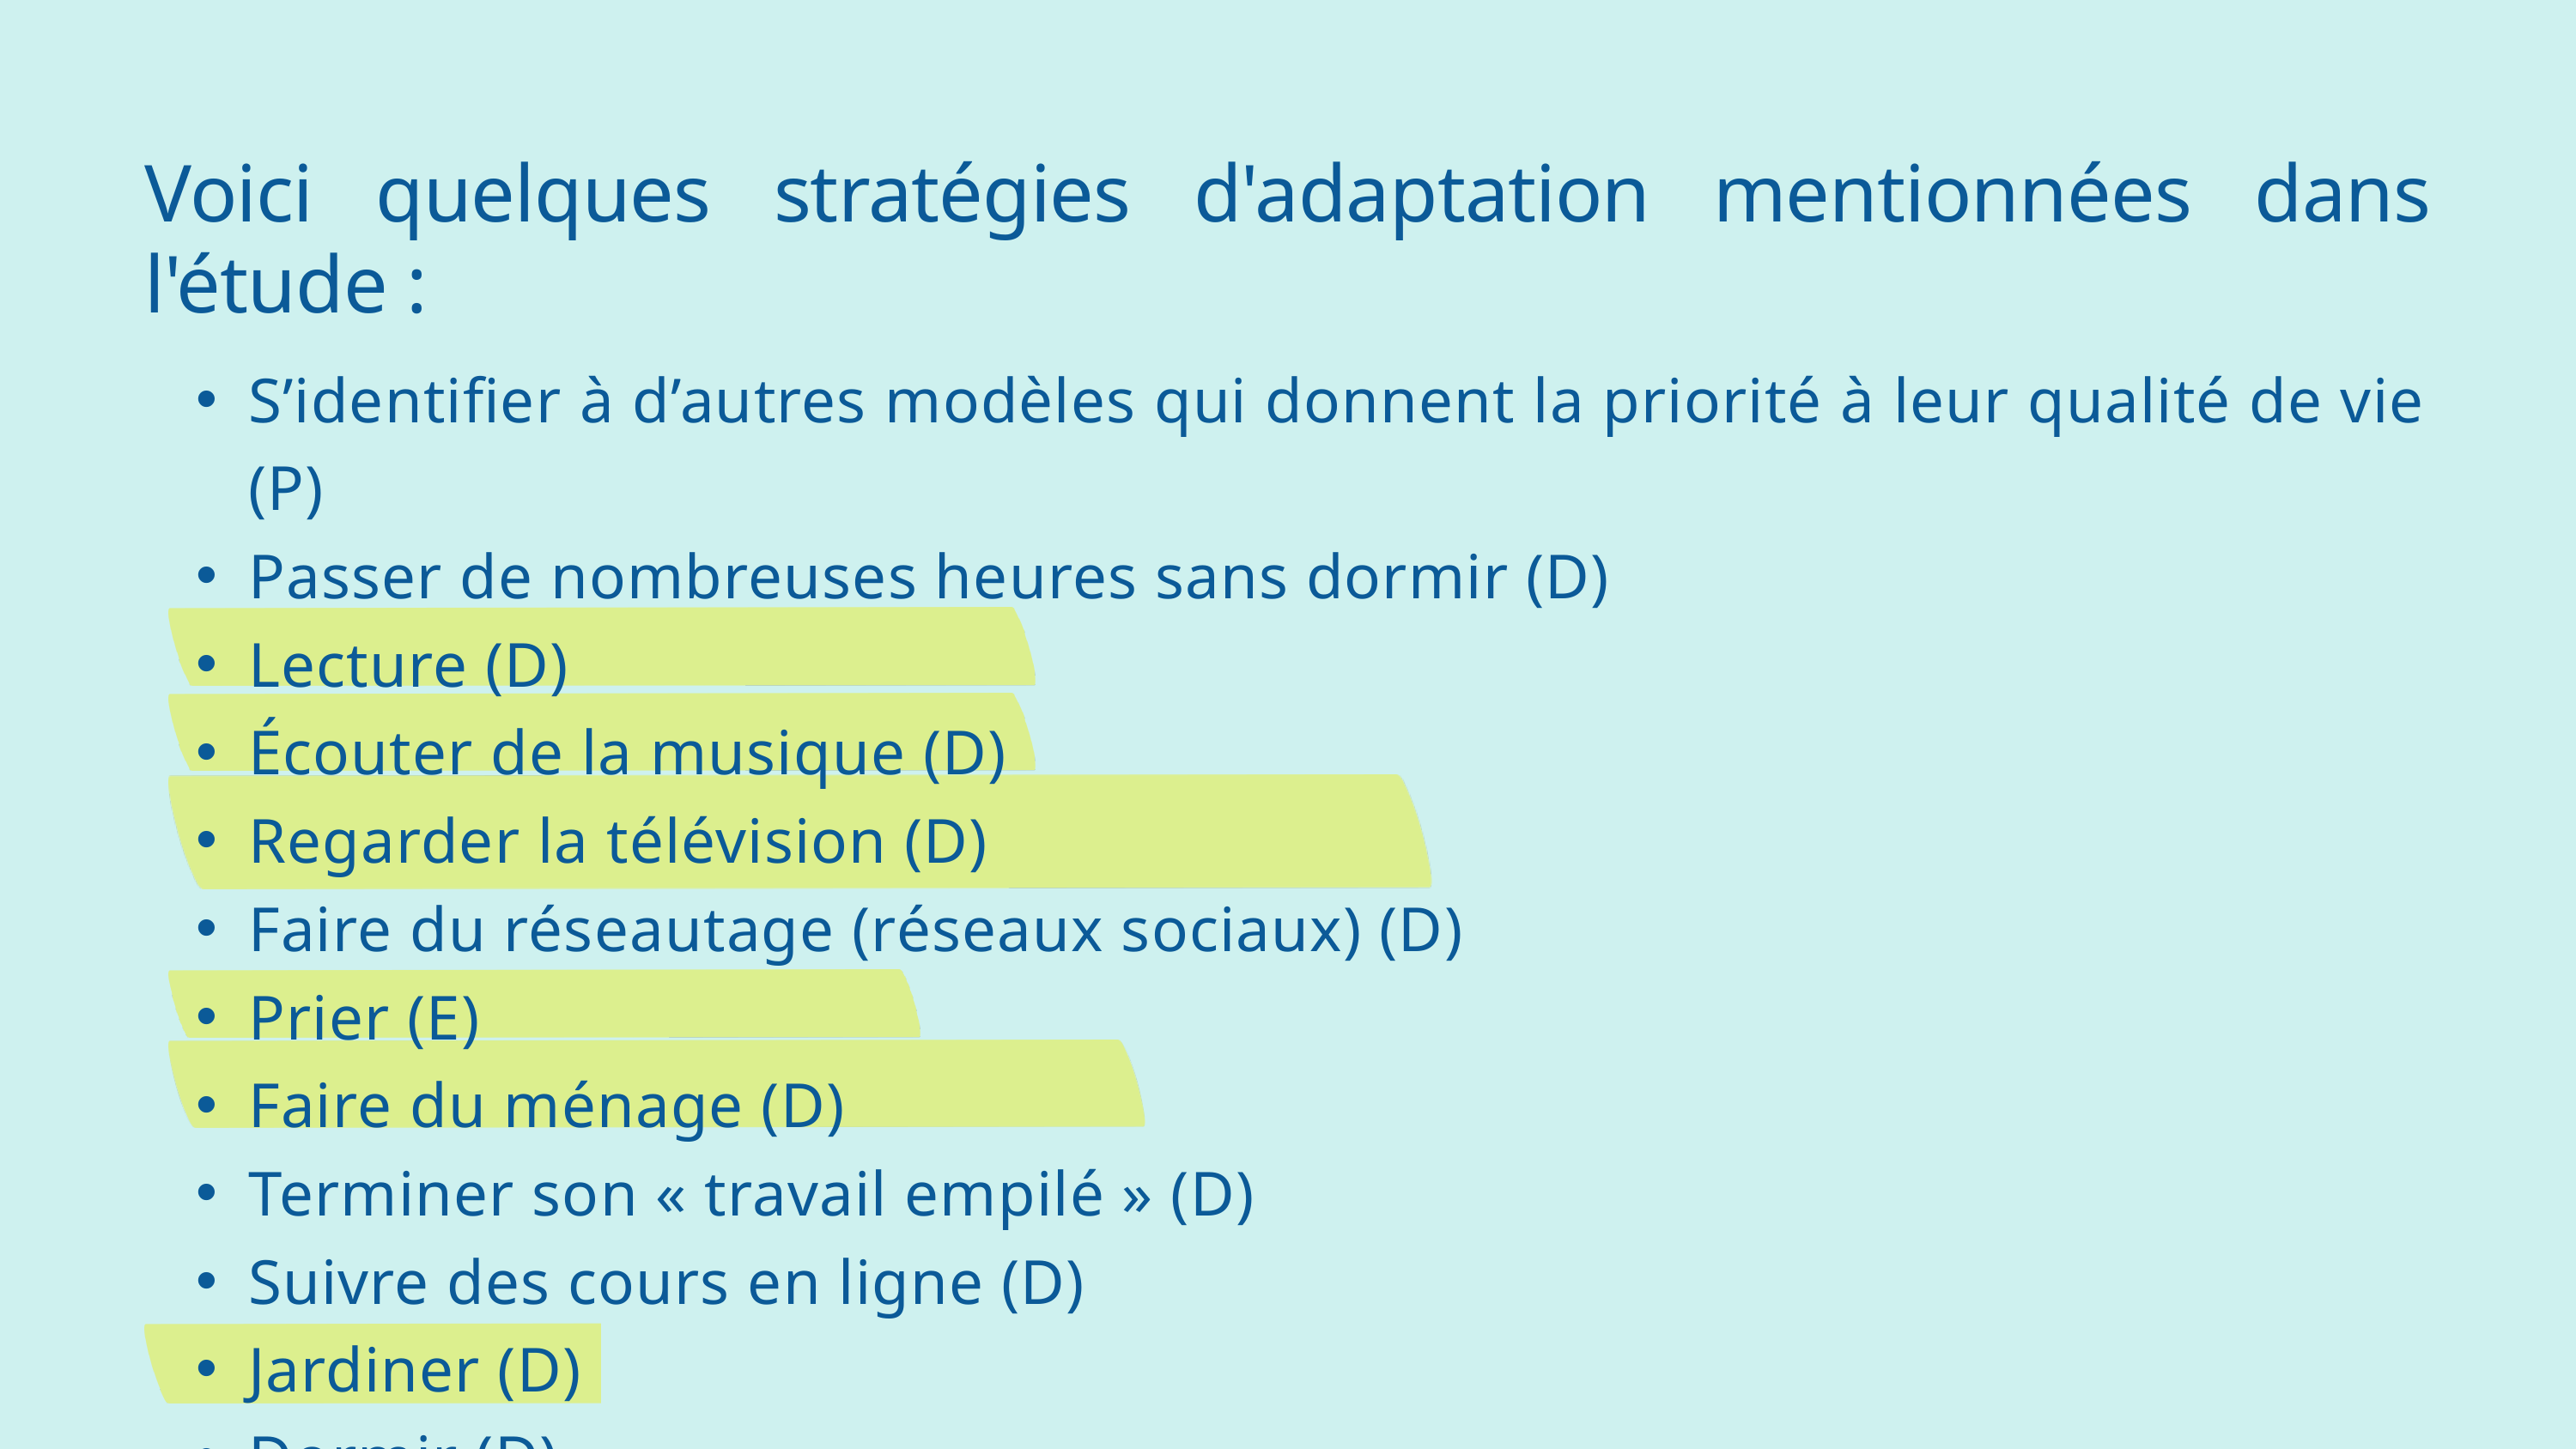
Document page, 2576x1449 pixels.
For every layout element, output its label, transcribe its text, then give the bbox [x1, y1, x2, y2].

picture [168, 693, 1036, 772]
picture [168, 774, 1432, 889]
picture [168, 1039, 1146, 1128]
picture [144, 1323, 601, 1404]
text_box S’identifier à d’autres modèles qui donnent la priorité à leur qualité de vie (P) Passer de nombreuses heures sans dormir (D) Lecture (D) Écouter de la musique (D) Regarder la télévision (D) Faire du réseautage (réseaux sociaux) (D) Prier (E) Faire du ménage (D) Terminer son « travail empilé » (D) Suivre des cours en ligne (D) Jardiner (D) Dormir (D) [144, 346, 2432, 1449]
picture [168, 607, 1036, 686]
picture [168, 969, 920, 1038]
text_box Voici quelques stratégies d'adaptation mentionnées dans l'étude : [144, 146, 2432, 330]
